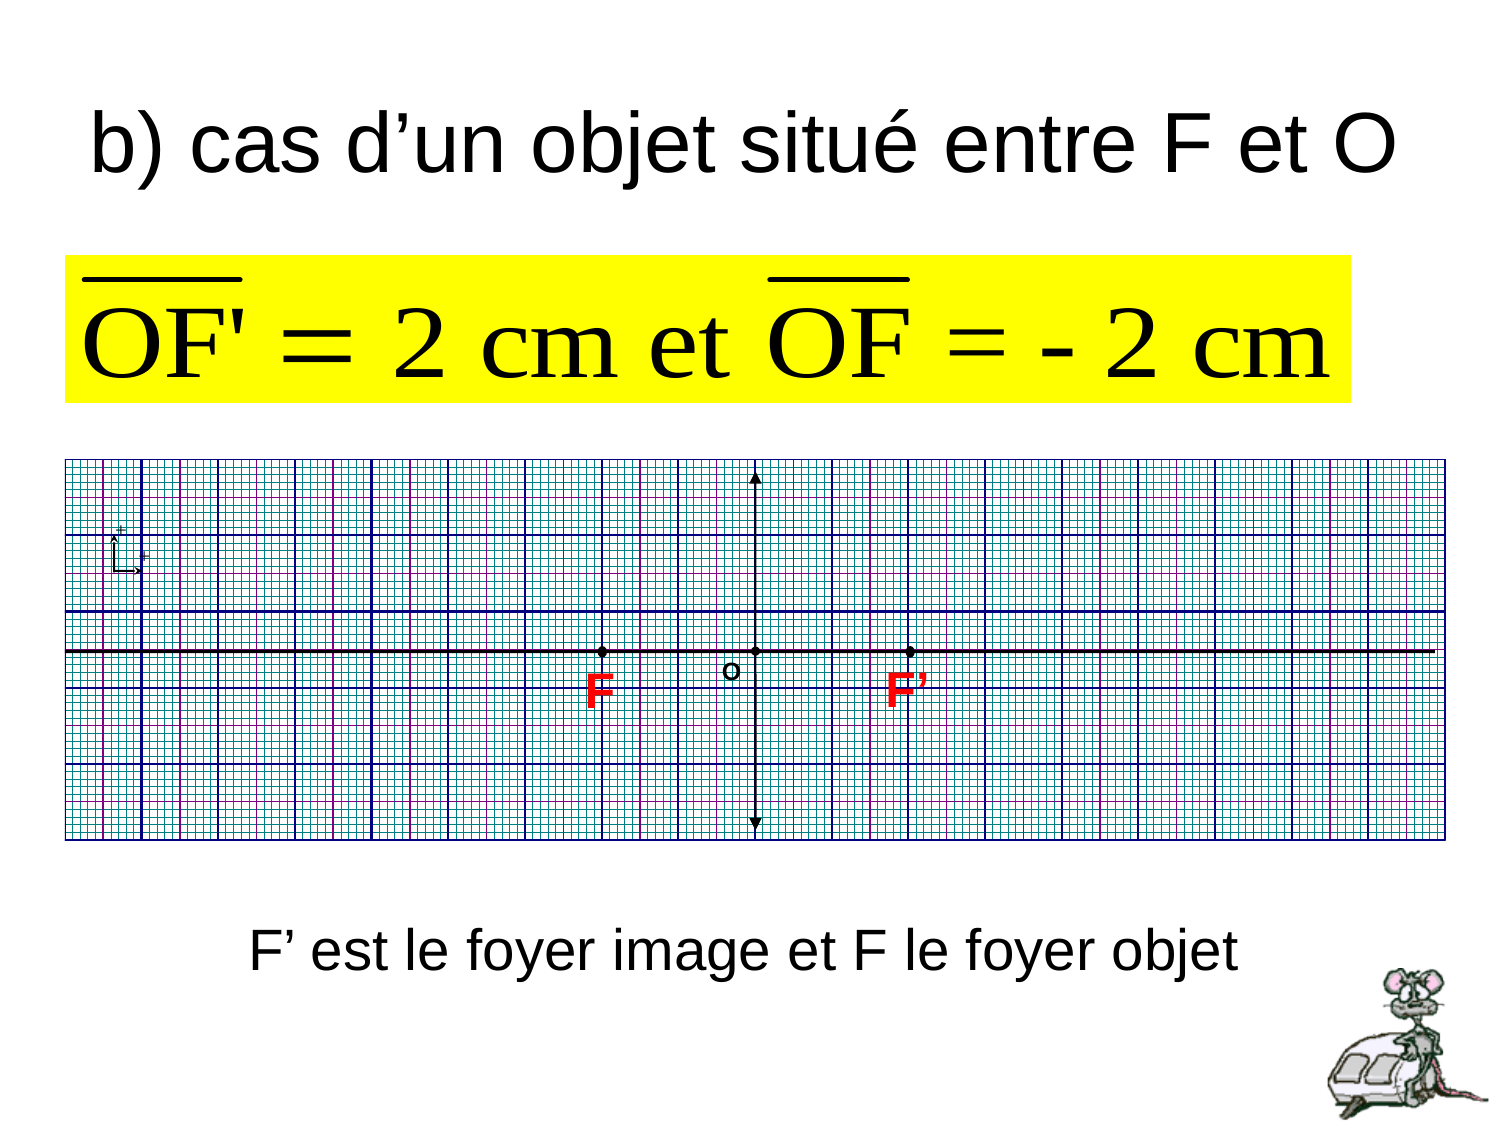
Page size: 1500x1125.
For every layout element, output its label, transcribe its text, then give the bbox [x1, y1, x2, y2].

text_box F’ est le foyer image et F le foyer objet [159, 904, 1329, 990]
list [64, 459, 1447, 842]
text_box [111, 515, 156, 576]
text_box b) cas d’un objet situé entre F et O [74, 45, 1425, 233]
picture [1323, 968, 1500, 1125]
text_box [64, 255, 1352, 404]
